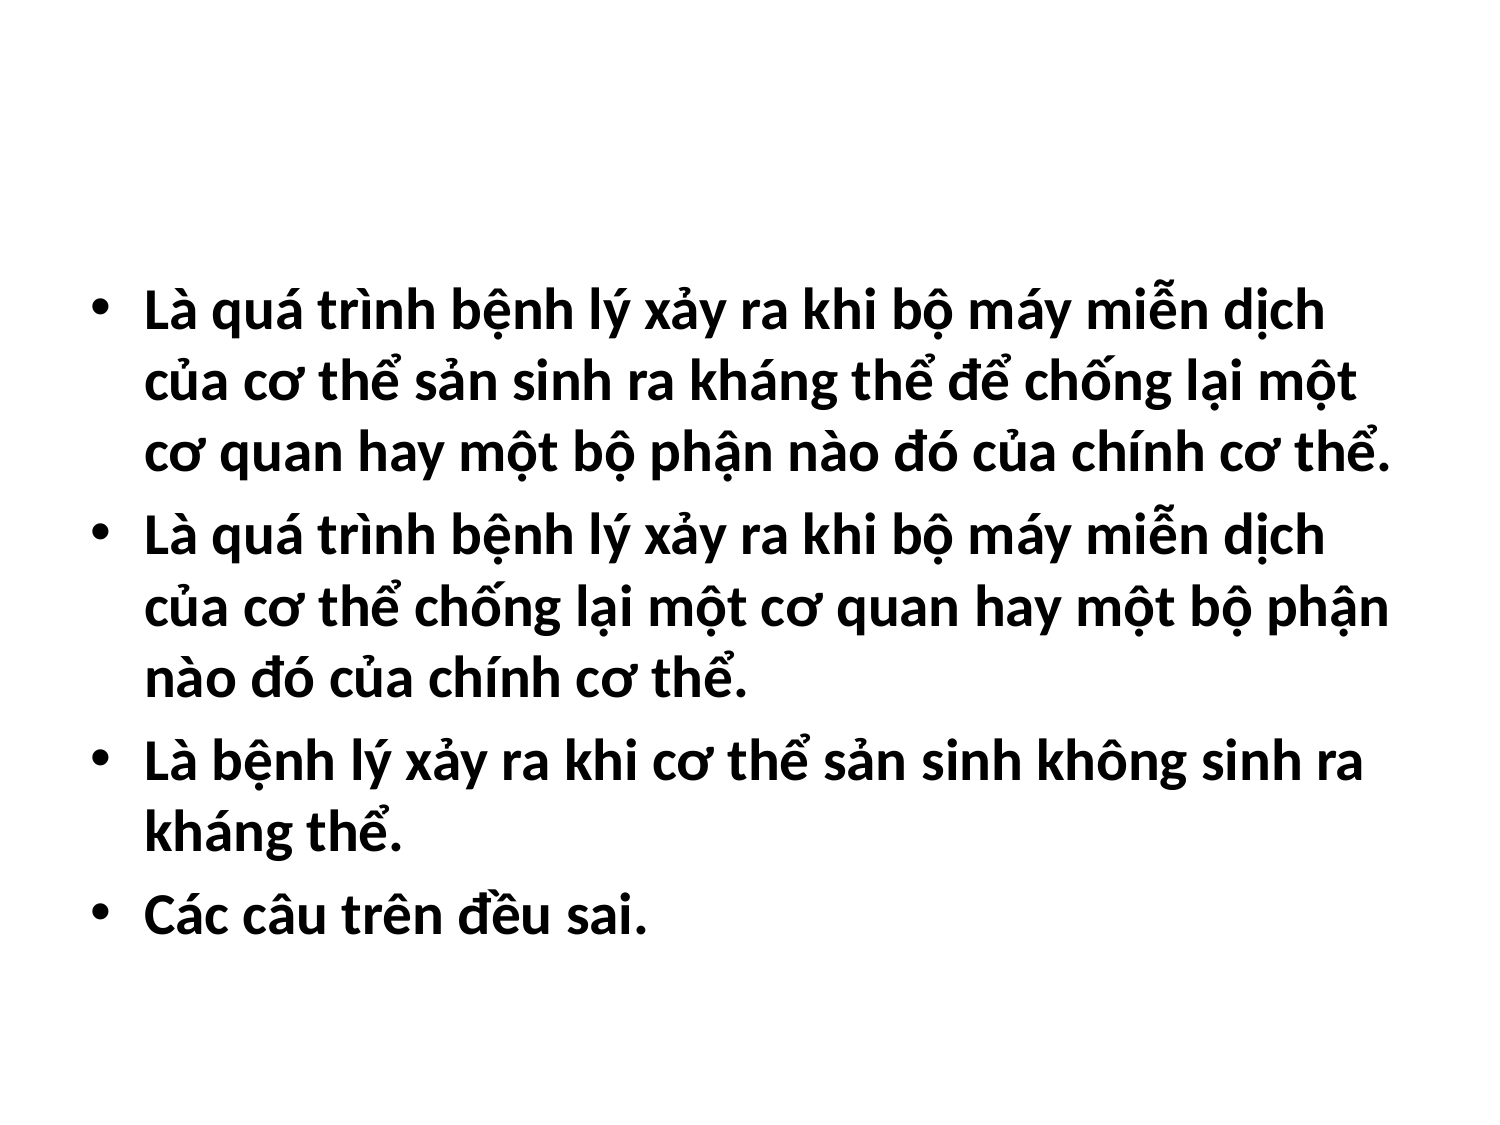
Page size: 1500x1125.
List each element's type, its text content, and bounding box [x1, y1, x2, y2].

list Là quá trình bệnh lý xảy ra khi bộ máy miễn dịch của cơ thể sản sinh ra kháng thể để chống lại một cơ quan hay một bộ phận nào đó của chính cơ thể. Là quá trình bệnh lý xảy ra khi bộ máy miễn dịch của cơ thể chống lại một cơ quan hay một bộ phận nào đó của chính cơ thể. Là bệnh lý xảy ra khi cơ thể sản sinh không sinh ra kháng thể. Các câu trên đều sai. [75, 262, 1425, 1005]
